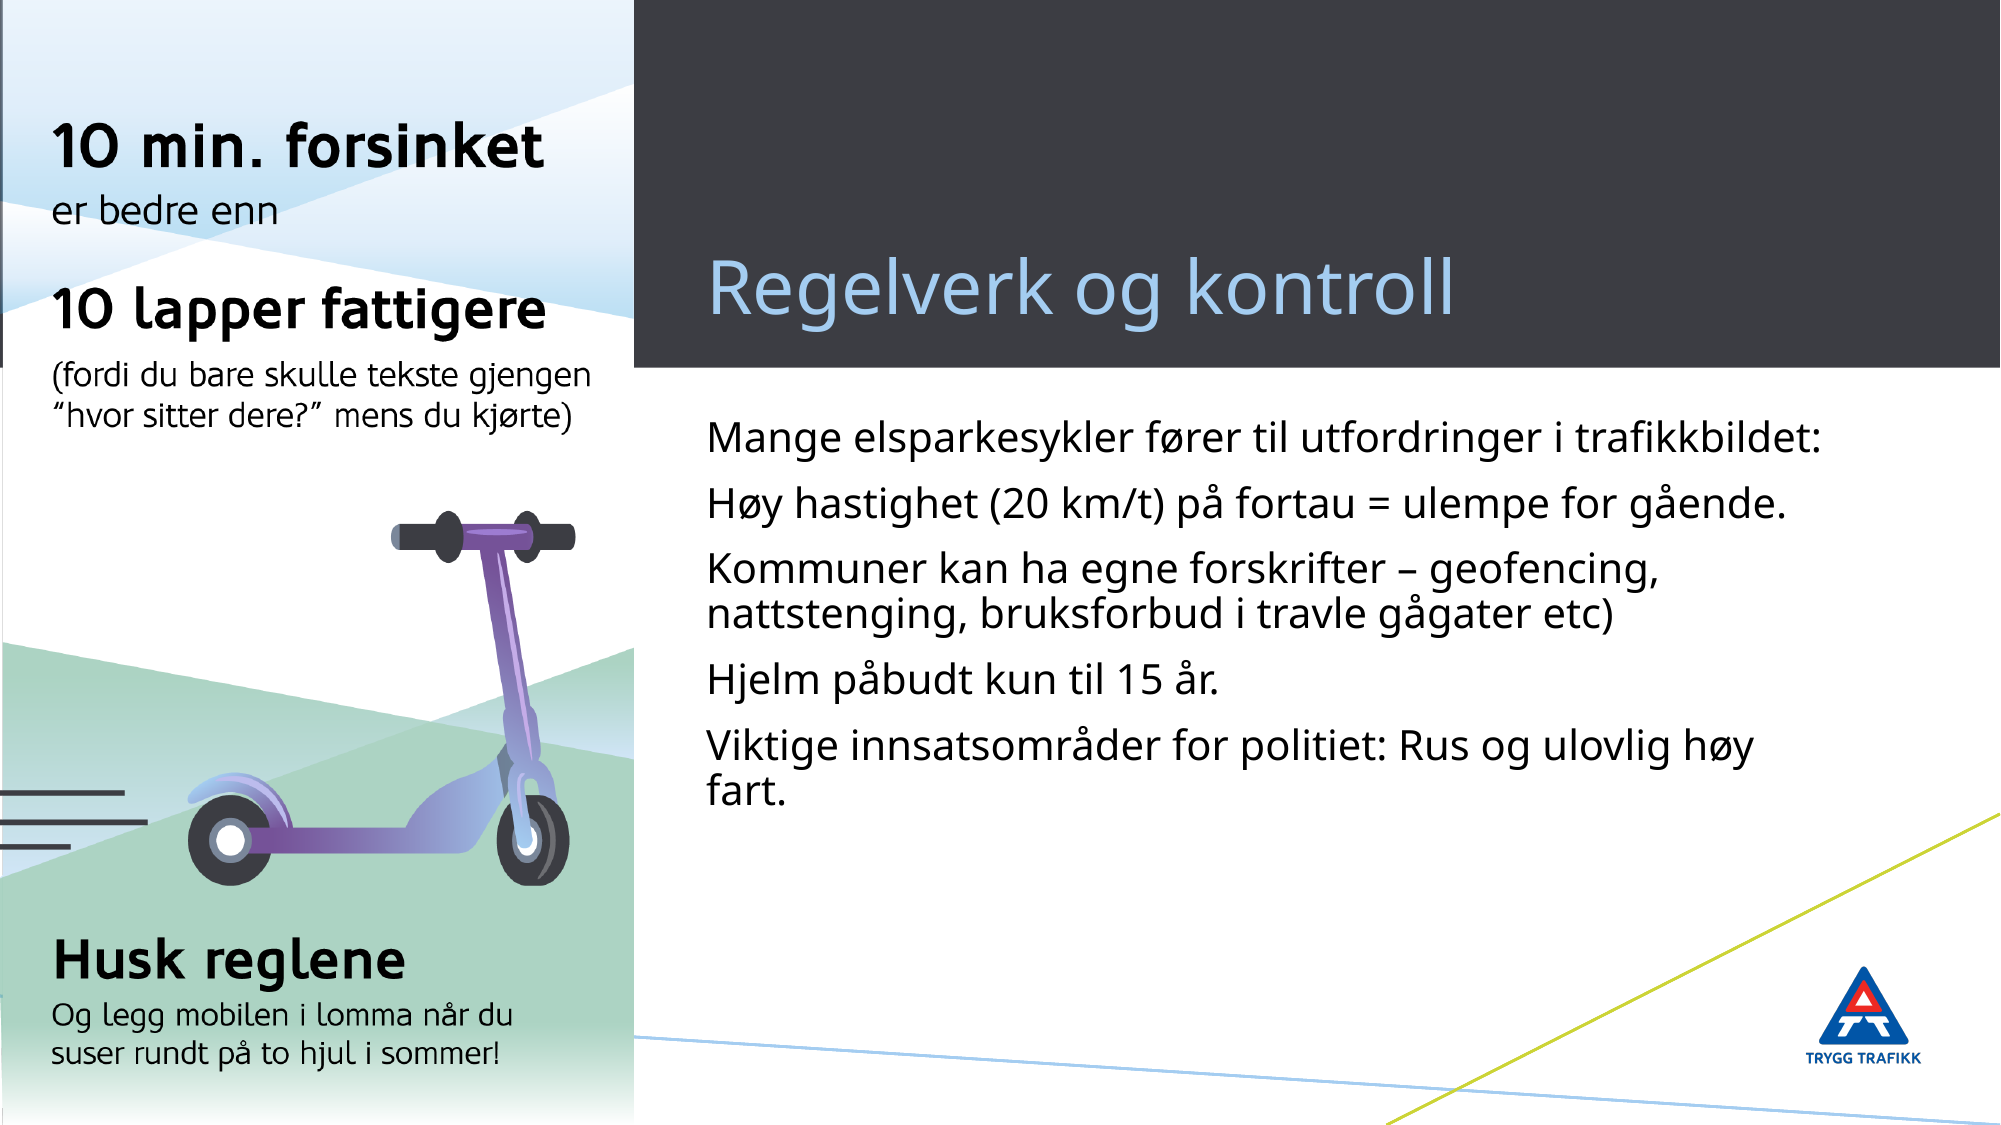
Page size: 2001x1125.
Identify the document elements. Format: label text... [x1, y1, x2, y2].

title Regelverk og kontroll [691, 0, 1859, 339]
picture [1790, 942, 1937, 1088]
picture [0, 0, 634, 1125]
list Mange elsparkesykler fører til utfordringer i trafikkbildet: Høy hastighet (20 km/t) på fortau = ulempe for gående. Kommuner kan ha egne forskrifter – geofencing, nattstenging, bruksforbud i travle gågater etc) Hjelm påbudt kun til 15 år. Viktige innsatsområder for politiet: Rus og ulovlig høy fart. [691, 408, 1859, 840]
